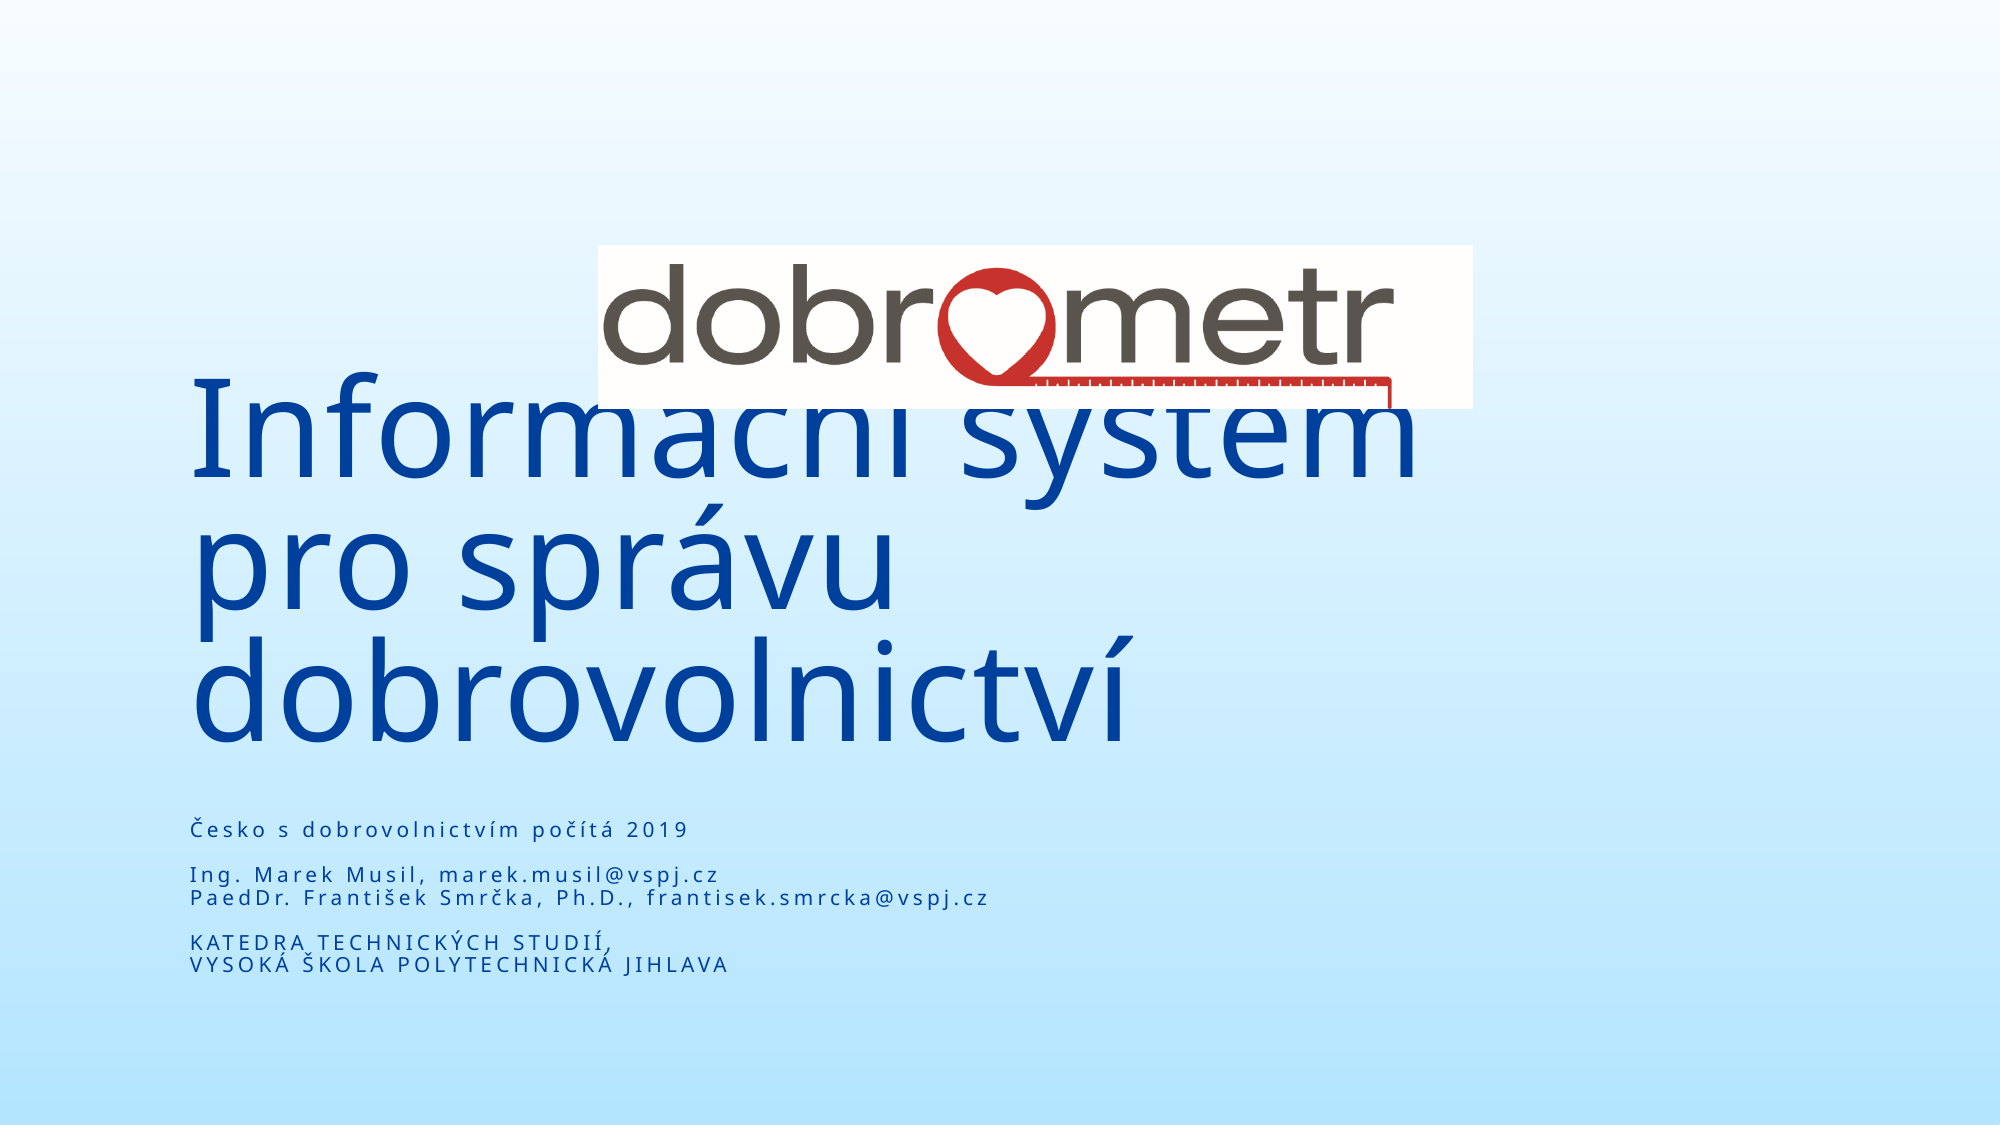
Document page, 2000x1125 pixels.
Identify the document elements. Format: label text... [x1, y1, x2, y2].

subtitle Česko s dobrovolnictvím počítá 2019 Ing. Marek Musil, marek.musil@vspj.cz PaedDr. František Smrčka, Ph.D., frantisek.smrcka@vspj.cz Katedra technických studií, Vysoká škola polytechnická jihlava [174, 787, 1525, 988]
picture [598, 245, 1473, 409]
title Informační systém pro správu dobrovolnictví [174, 299, 1525, 775]
